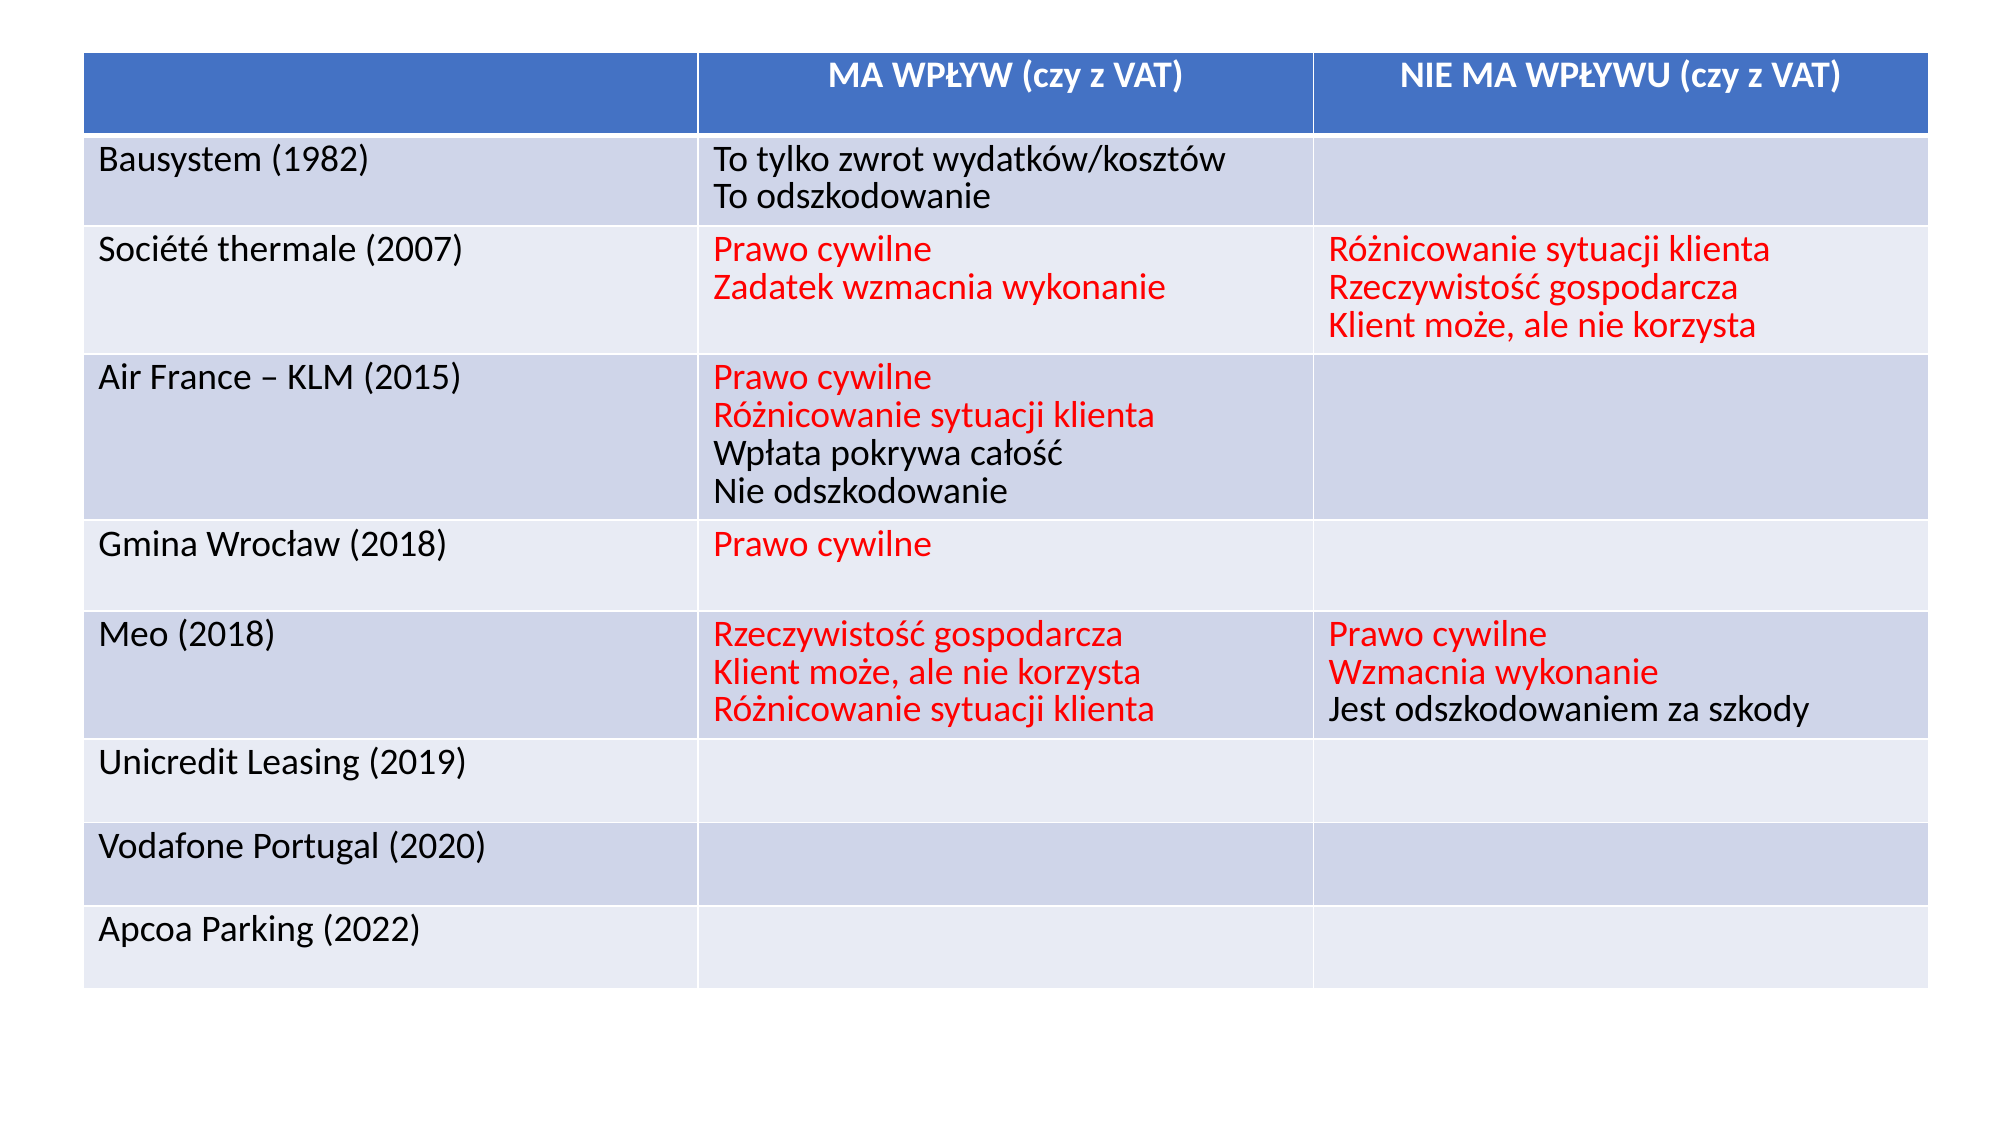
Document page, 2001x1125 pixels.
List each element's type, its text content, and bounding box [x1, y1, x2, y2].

table_cell [1314, 521, 1928, 610]
table_cell To tylko zwrot wydatków/kosztów To odszkodowanie [699, 138, 1313, 225]
table_header NIE MA WPŁYWU (czy z VAT) [1314, 53, 1928, 133]
table_cell Prawo cywilne Zadatek wzmacnia wykonanie [699, 227, 1313, 353]
table_cell Unicredit Leasing (2019) [84, 740, 697, 822]
table_cell [1314, 740, 1928, 822]
table_cell Gmina Wrocław (2018) [84, 521, 697, 610]
table_header [84, 53, 697, 133]
table_cell Rzeczywistość gospodarcza Klient może, ale nie korzysta Różnicowanie sytuacji klienta [699, 612, 1313, 738]
table_cell [699, 907, 1313, 988]
table_cell [699, 740, 1313, 822]
table_cell [1314, 823, 1928, 905]
table_cell Société thermale (2007) [84, 227, 697, 353]
table_cell Vodafone Portugal (2020) [84, 823, 697, 905]
table_cell Meo (2018) [84, 612, 697, 738]
table_cell Air France – KLM (2015) [84, 355, 697, 519]
table_cell [1314, 138, 1928, 225]
table_cell [699, 823, 1313, 905]
table_cell Prawo cywilne Różnicowanie sytuacji klienta Wpłata pokrywa całość Nie odszkodowanie [699, 355, 1313, 519]
table_header MA WPŁYW (czy z VAT) [699, 53, 1313, 133]
table_cell [1314, 907, 1928, 988]
table_cell Apcoa Parking (2022) [84, 907, 697, 988]
table_cell Różnicowanie sytuacji klienta Rzeczywistość gospodarcza Klient może, ale nie korzysta [1314, 227, 1928, 353]
table_cell Prawo cywilne [699, 521, 1313, 610]
table_cell Prawo cywilne Wzmacnia wykonanie Jest odszkodowaniem za szkody [1314, 612, 1928, 738]
table_cell Bausystem (1982) [84, 138, 697, 225]
table_cell [1314, 355, 1928, 519]
